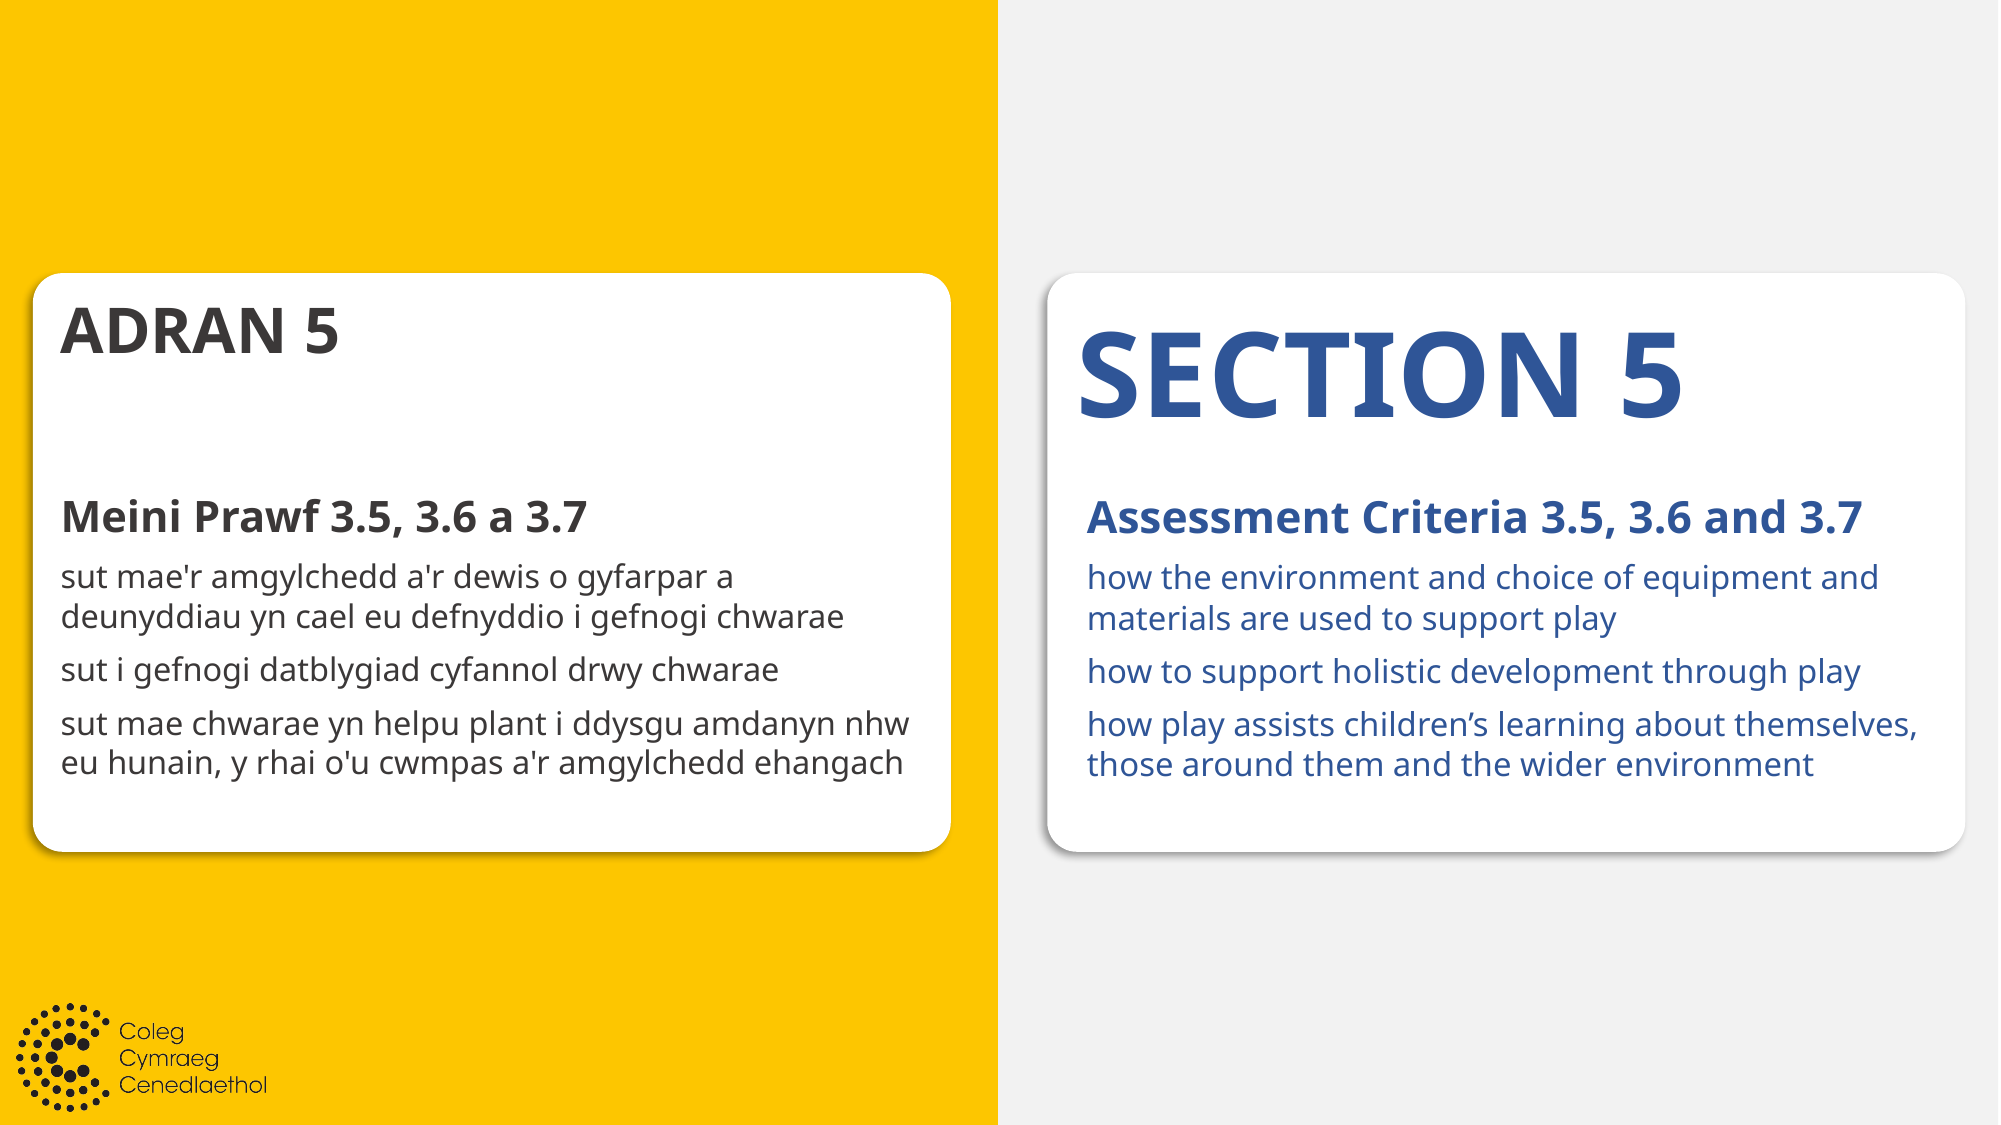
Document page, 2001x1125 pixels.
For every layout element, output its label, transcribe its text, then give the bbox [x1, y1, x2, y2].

list Assessment Criteria 3.5, 3.6 and 3.7 how the environment and choice of equipment and materials are used to support play how to support holistic development through play how play assists children’s learning about themselves, those around them and the wider environment [1071, 482, 1946, 818]
list Meini Prawf 3.5, 3.6 a 3.7 sut mae'r amgylchedd a'r dewis o gyfarpar a deunyddiau yn cael eu defnyddio i gefnogi chwarae sut i gefnogi datblygiad cyfannol drwy chwarae sut mae chwarae yn helpu plant i ddysgu amdanyn nhw eu hunain, y rhai o'u cwmpas a'r amgylchedd ehangach [45, 482, 939, 832]
text_box SECTION 5 [1061, 293, 1870, 455]
title ADRAN 5 [45, 283, 939, 465]
picture [16, 1003, 266, 1112]
